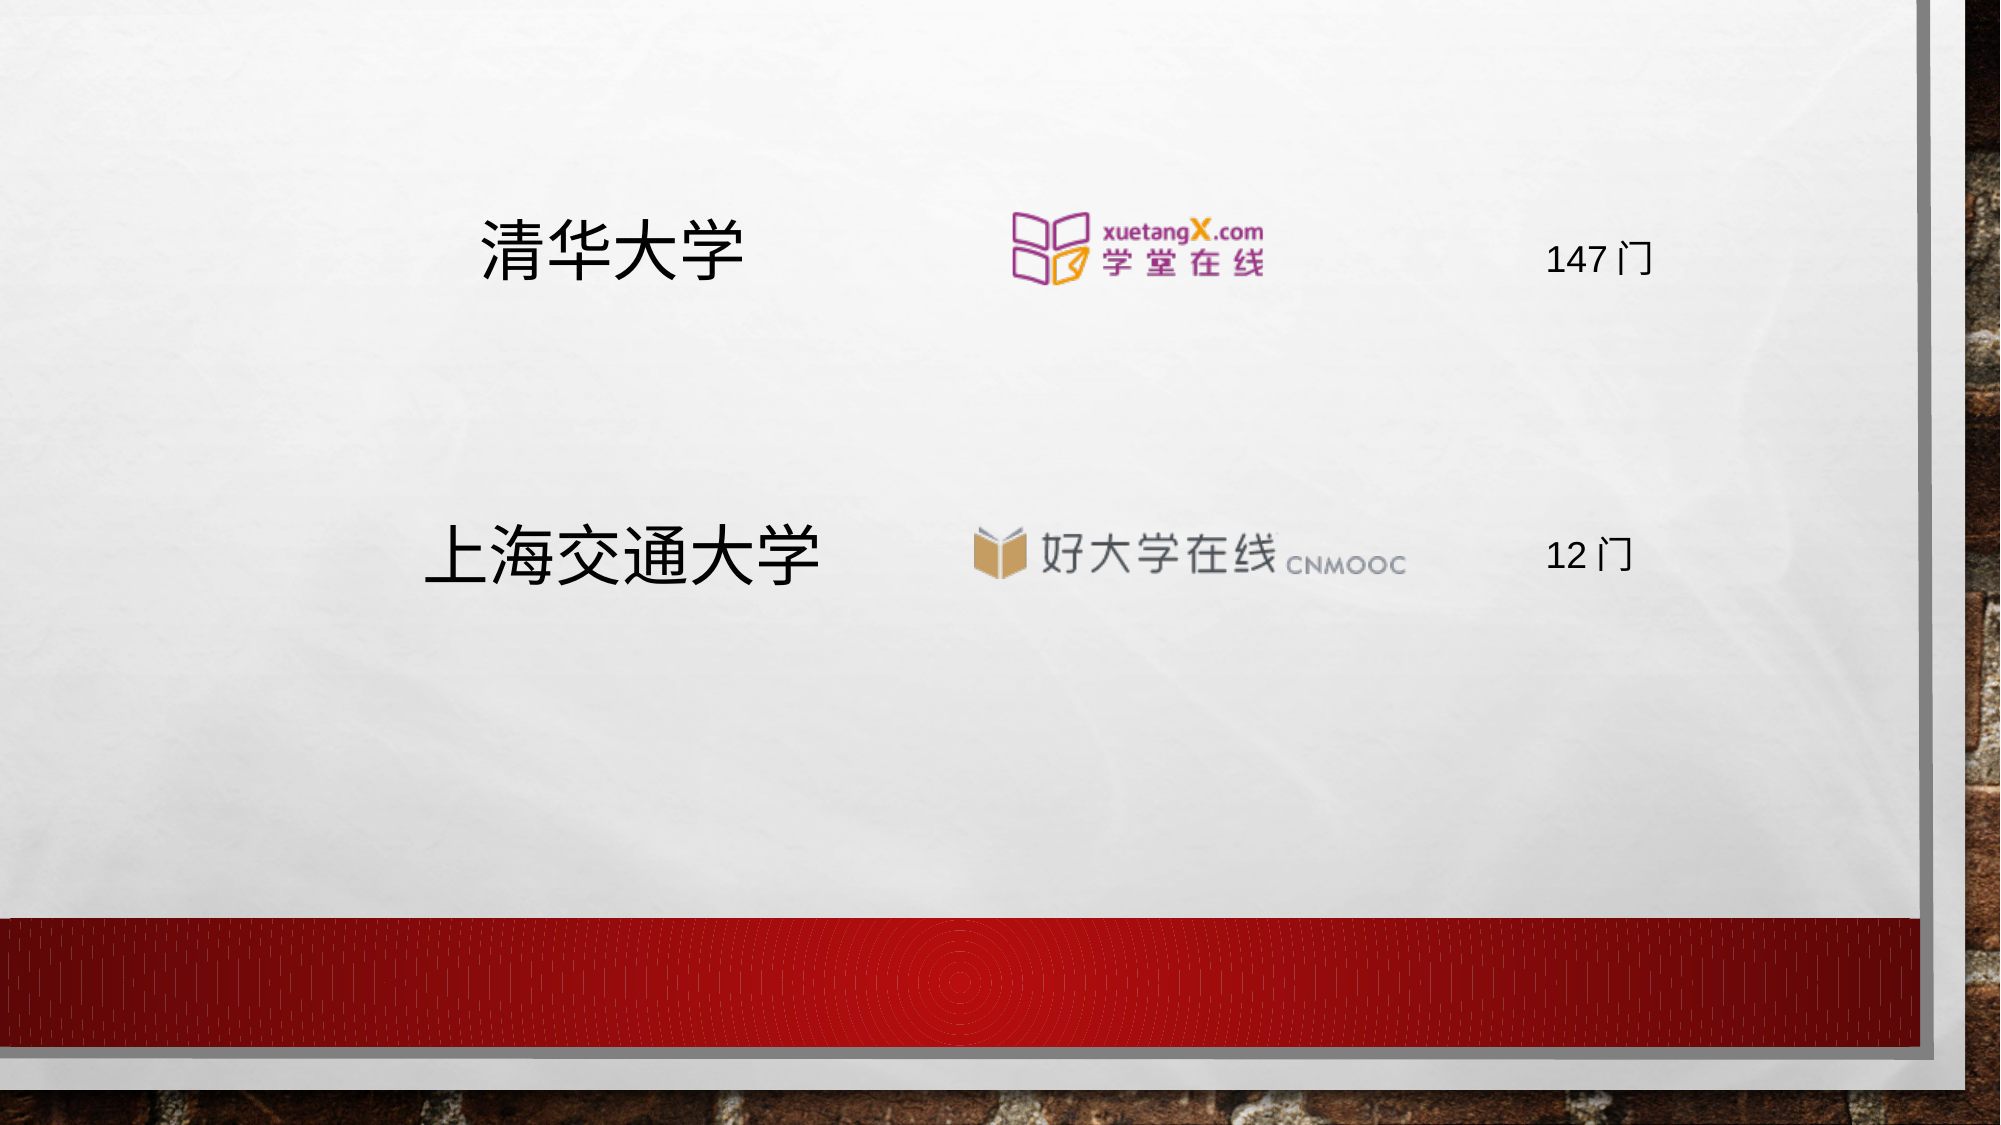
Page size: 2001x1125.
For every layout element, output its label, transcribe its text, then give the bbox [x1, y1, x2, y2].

picture [0, 0, 2000, 1125]
text_box 上海交通大学 [407, 506, 842, 682]
text_box 清华大学 [464, 201, 785, 376]
picture [997, 209, 1279, 289]
text_box 12门 [1530, 524, 1716, 584]
text_box 147门 [1530, 227, 1716, 288]
picture [956, 506, 1409, 601]
